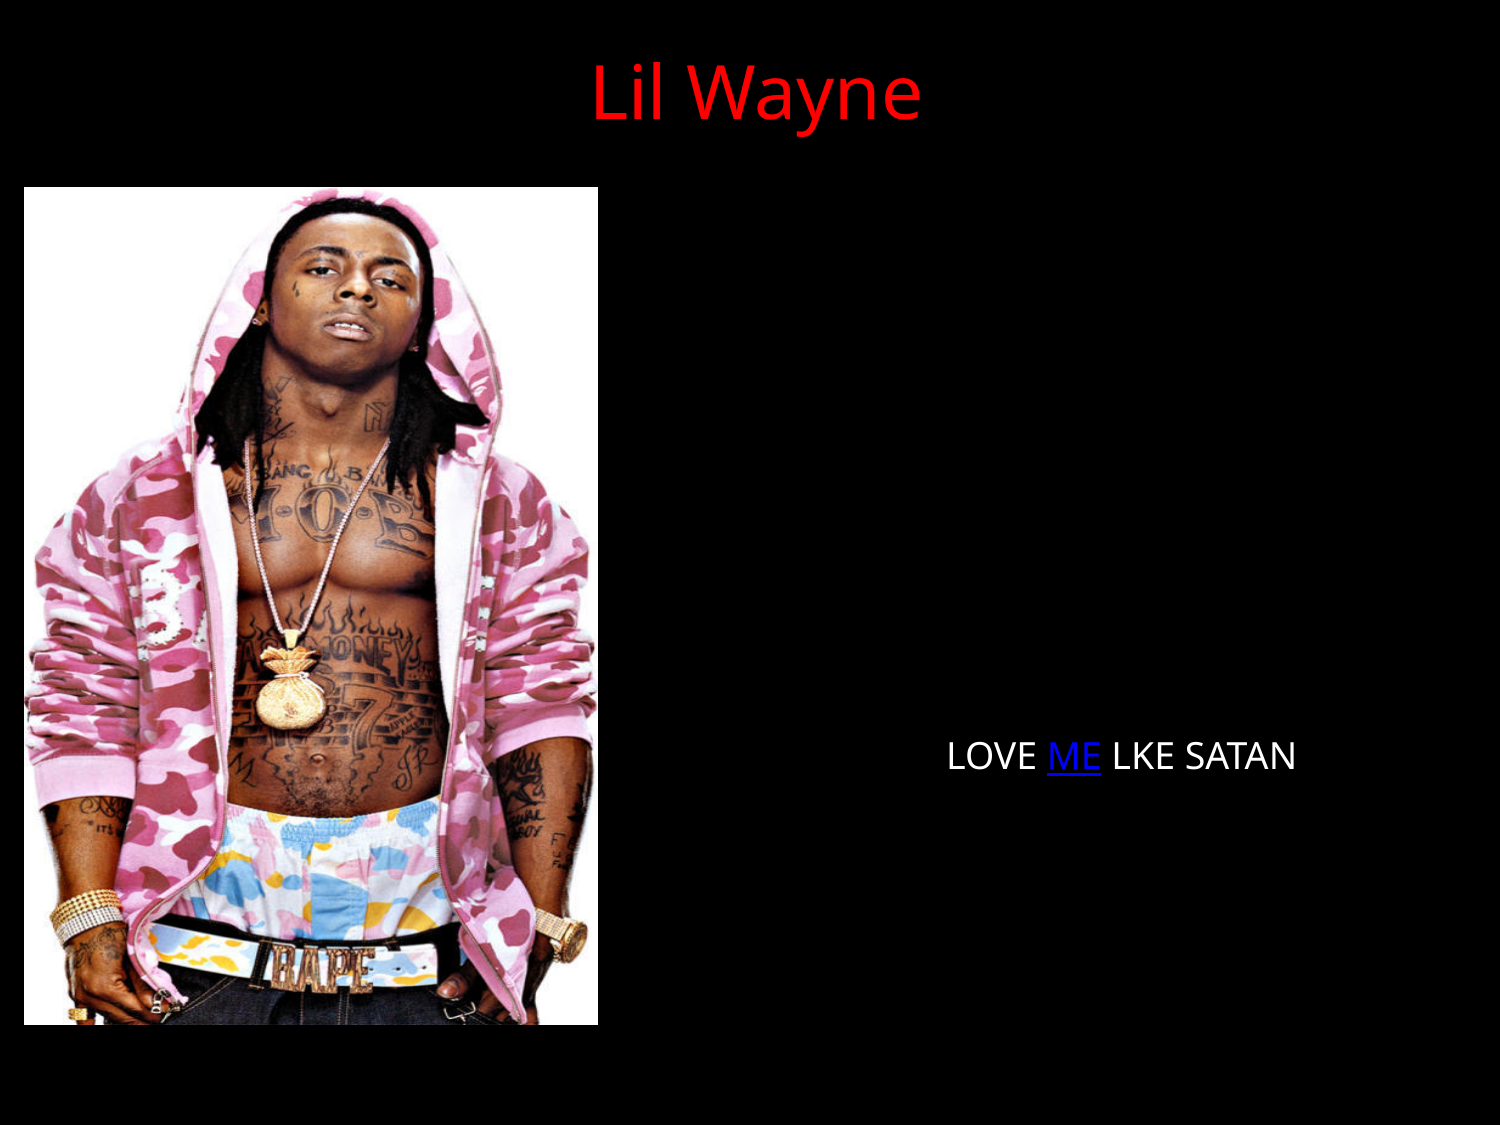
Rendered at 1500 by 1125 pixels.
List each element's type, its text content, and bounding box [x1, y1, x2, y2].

picture [24, 187, 598, 1025]
text_box Lil Wayne [287, 37, 1225, 143]
text_box LOVE ME LKE SATAN [931, 724, 1313, 791]
